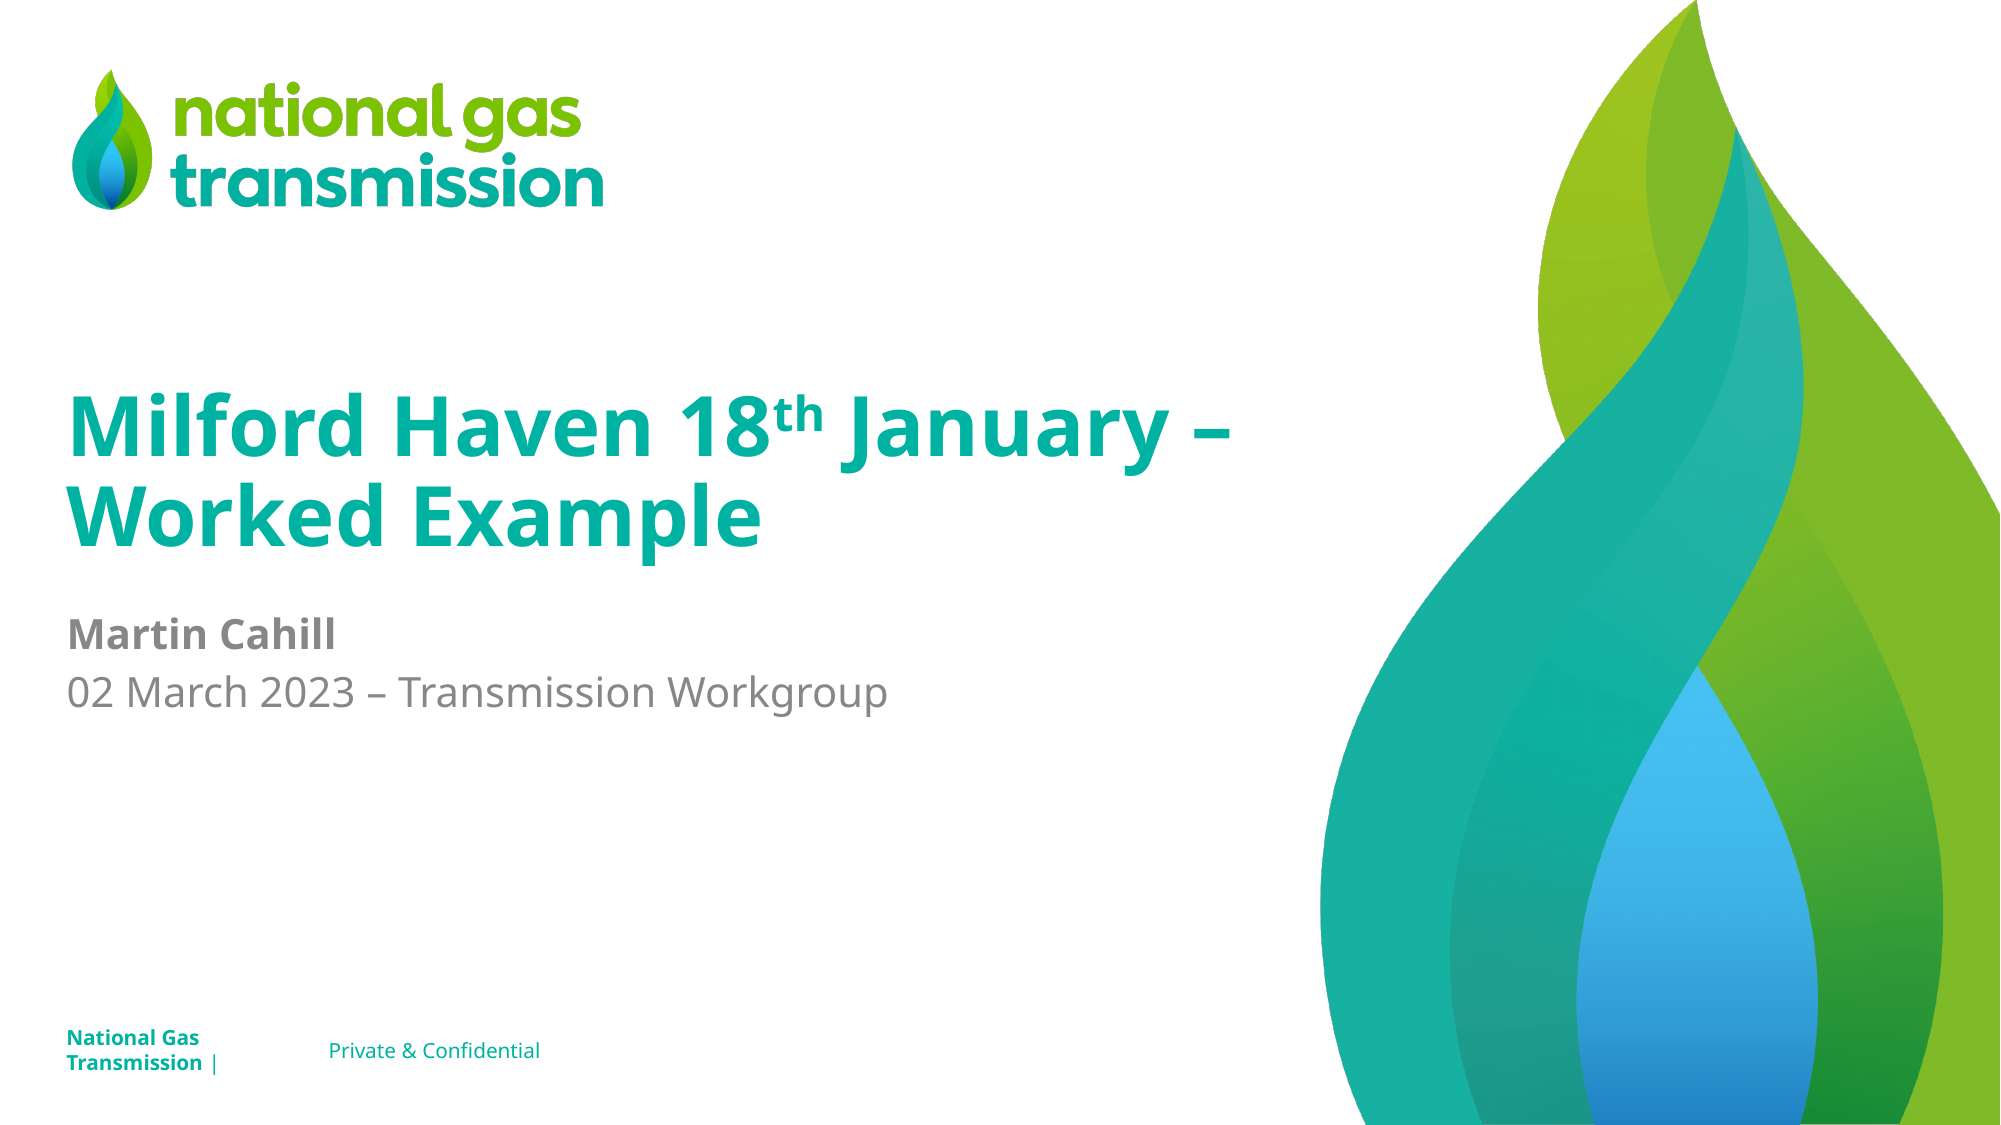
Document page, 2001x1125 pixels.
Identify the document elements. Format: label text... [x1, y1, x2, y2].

text_box National Gas Transmission | [66, 1031, 329, 1068]
subtitle Martin Cahill 02 March 2023 – Transmission Workgroup [66, 613, 1295, 886]
text_box Private & Confidential [329, 1031, 1414, 1068]
title Milford Haven 18th January – Worked Example [66, 384, 1295, 613]
picture [1284, 0, 2000, 1125]
picture [72, 67, 603, 212]
